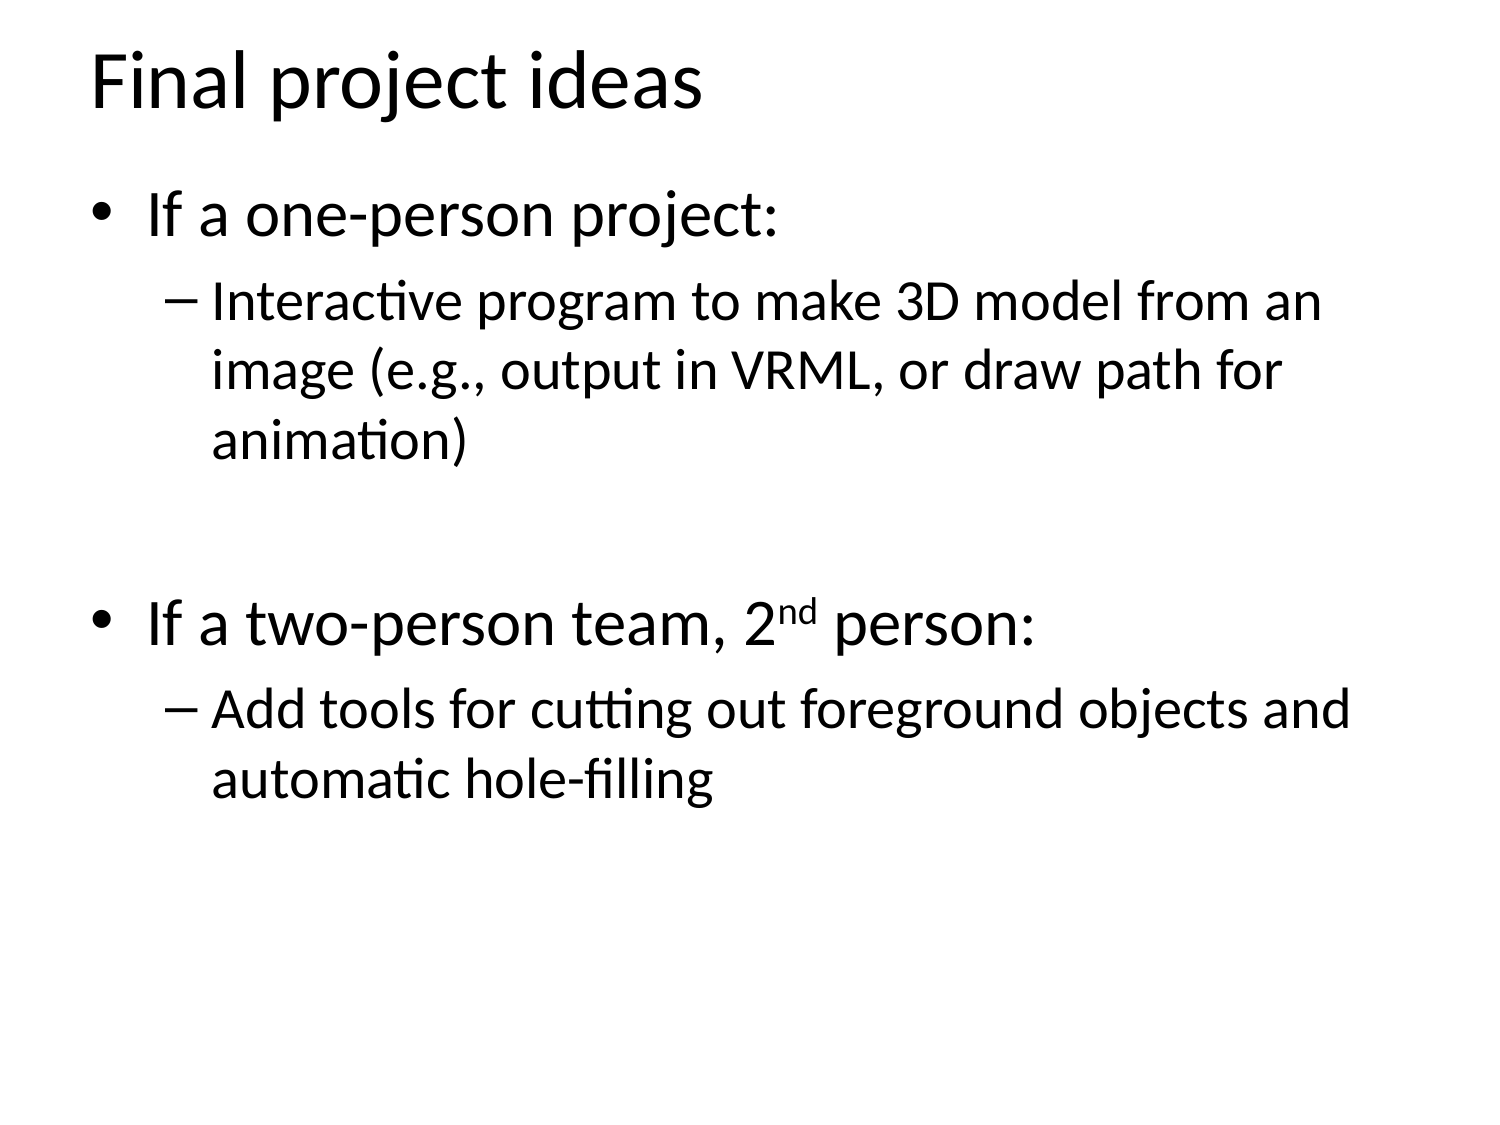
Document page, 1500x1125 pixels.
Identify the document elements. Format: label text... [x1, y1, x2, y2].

title Final project ideas [74, 0, 1426, 151]
list If a one-person project: Interactive program to make 3D model from an image (e.g., output in VRML, or draw path for animation) If a two-person team, 2nd person: Add tools for cutting out foreground objects and automatic hole-filling [74, 162, 1426, 1006]
